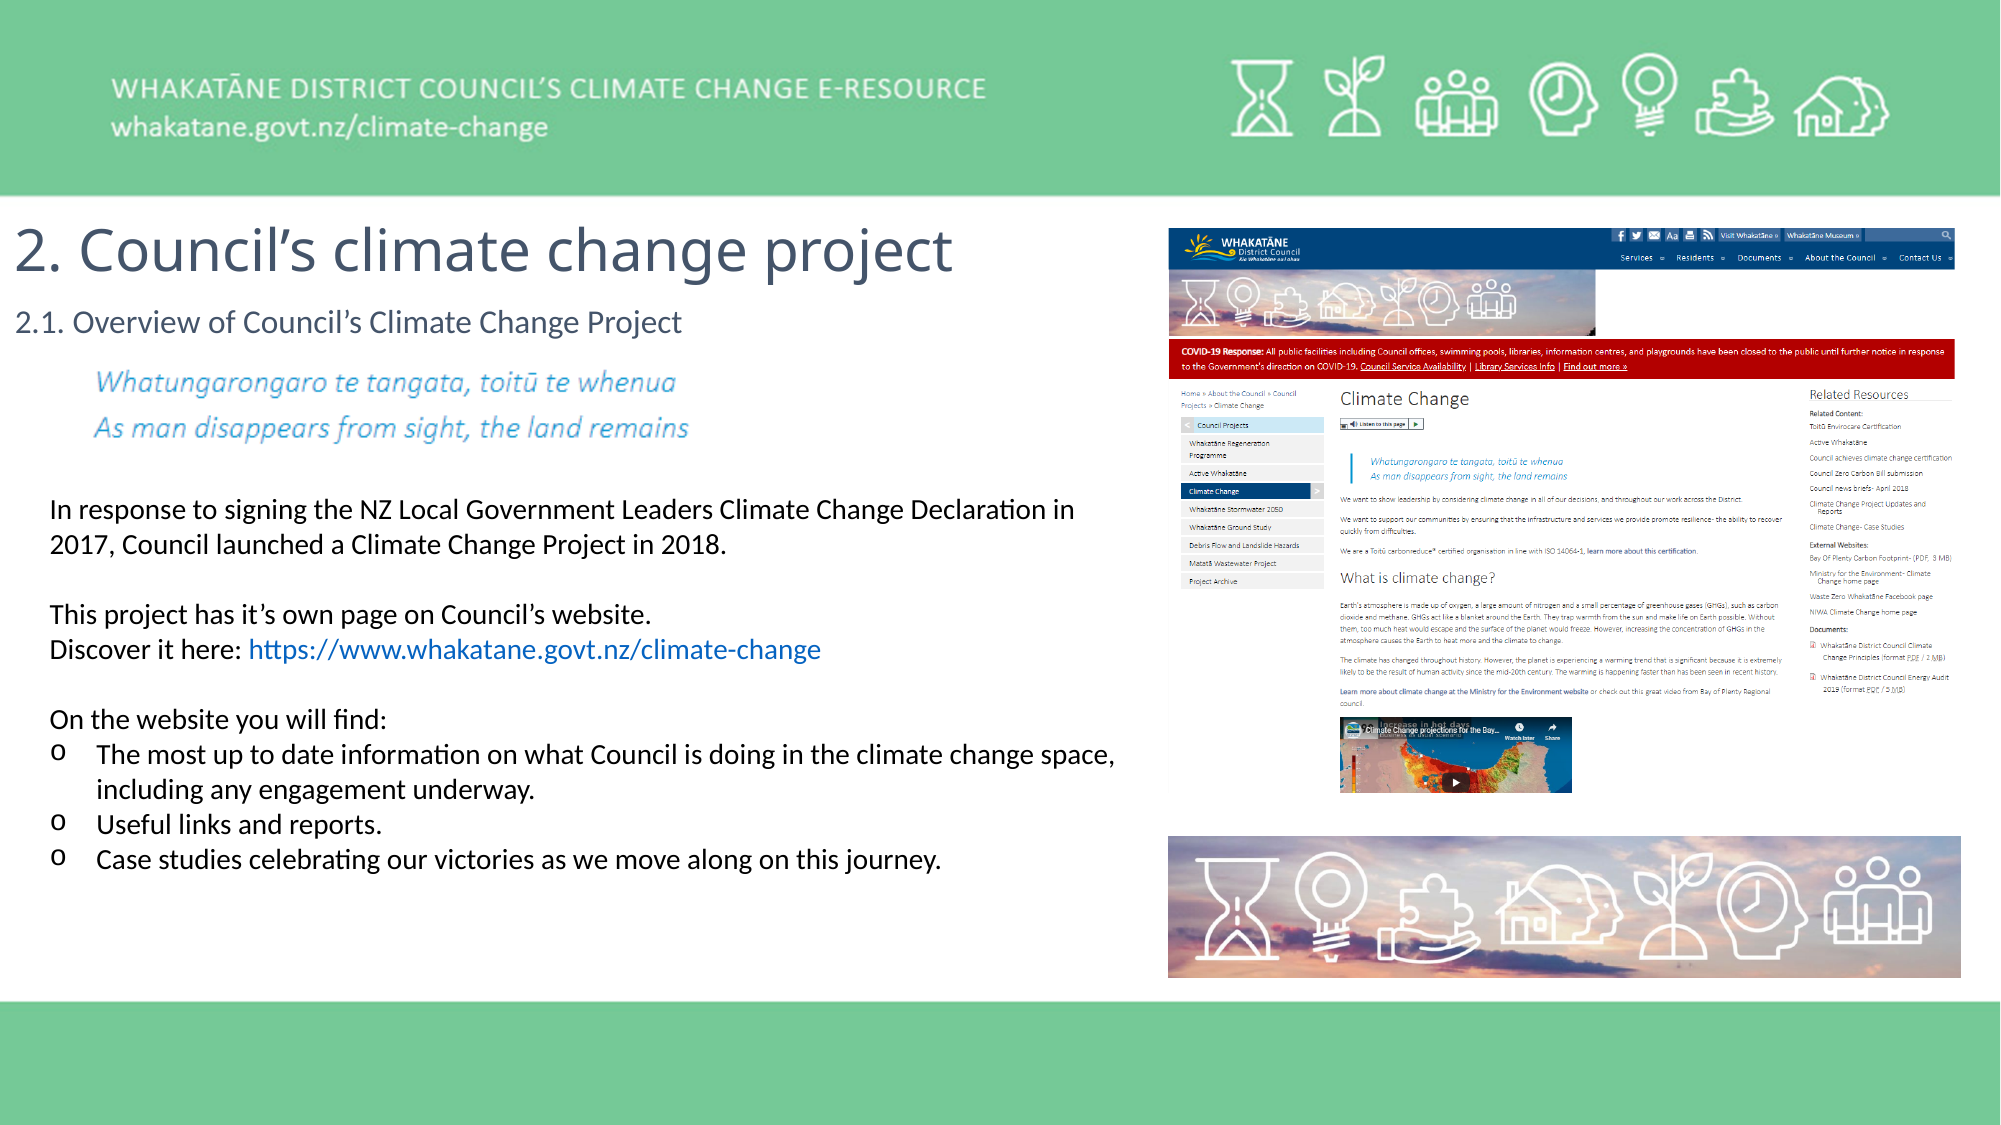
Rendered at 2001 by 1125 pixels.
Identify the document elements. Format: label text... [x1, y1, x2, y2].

text_box 2.1. Overview of Council’s Climate Change Project [0, 292, 961, 348]
picture [0, 0, 2001, 1125]
text_box In response to signing the NZ Local Government Leaders Climate Change Declaration in 2017, Council launched a Climate Change Project in 2018. This project has it’s own page on Council’s website. Discover it here: https://www.whakatane.govt.nz/climate-change On the website you will find: The most up to date information on what Council is doing in the climate change space, including any engagement underway. Useful links and reports. Case studies celebrating our victories as we move along on this journey. [34, 483, 1144, 973]
text_box 2. Council’s climate change project [0, 205, 1546, 291]
